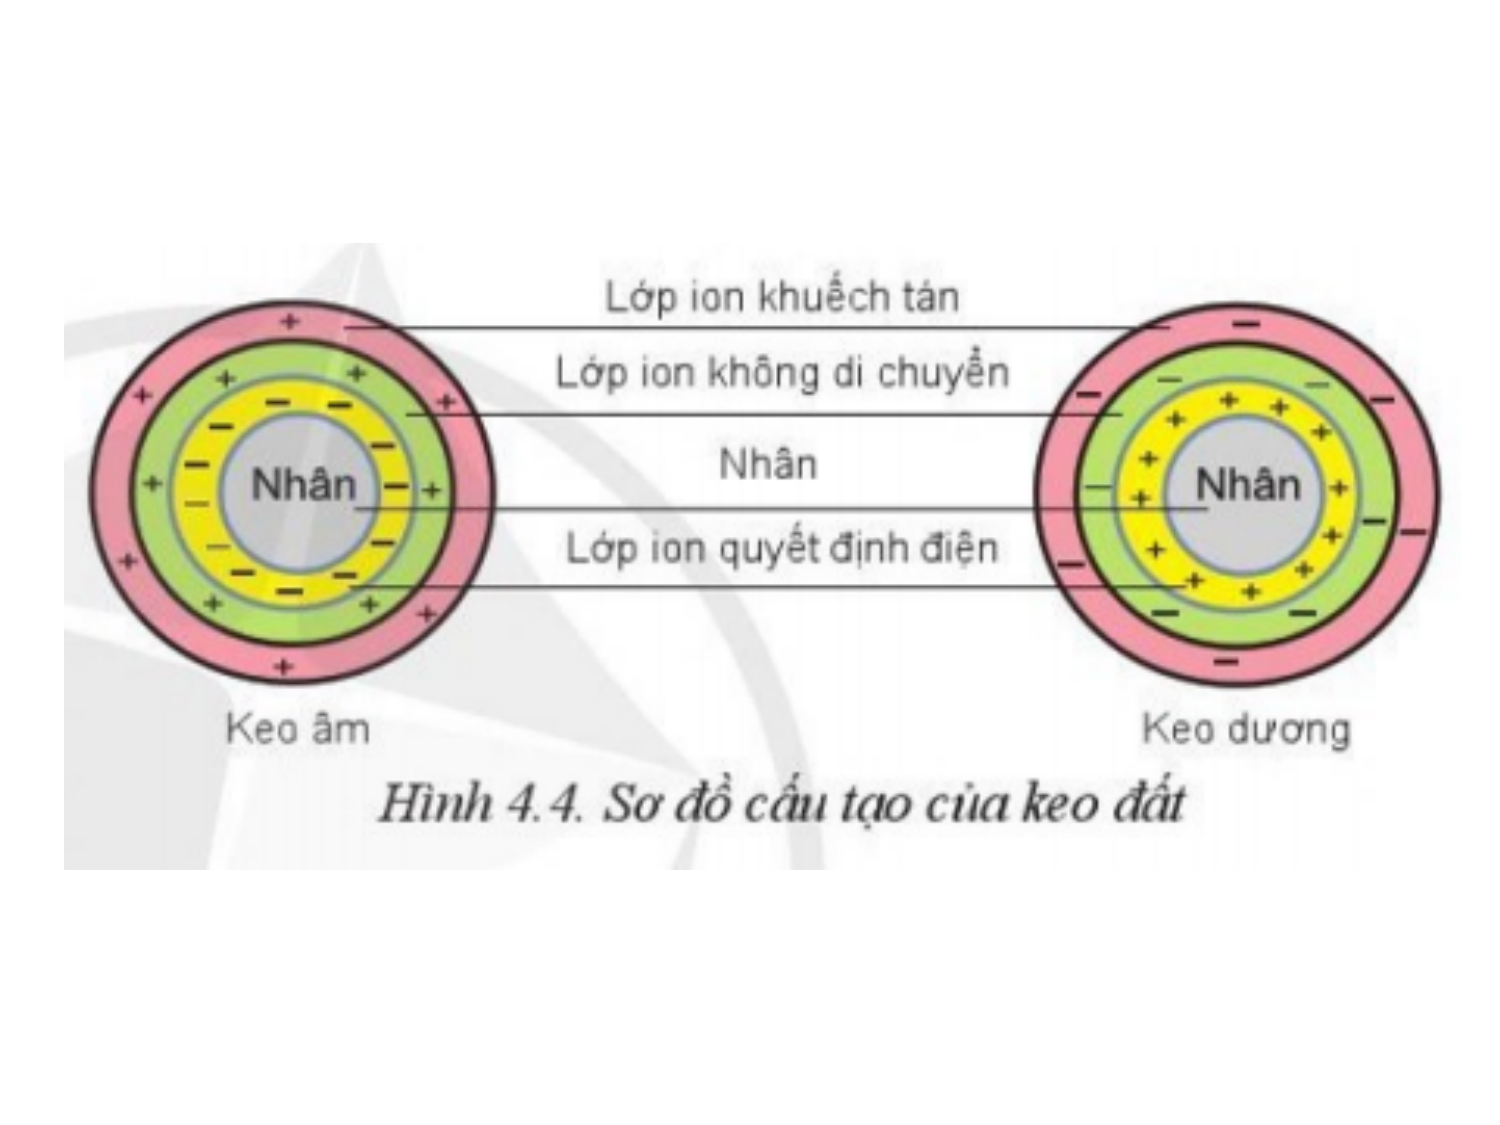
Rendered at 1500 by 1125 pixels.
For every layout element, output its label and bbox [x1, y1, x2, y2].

list [64, 243, 1461, 870]
